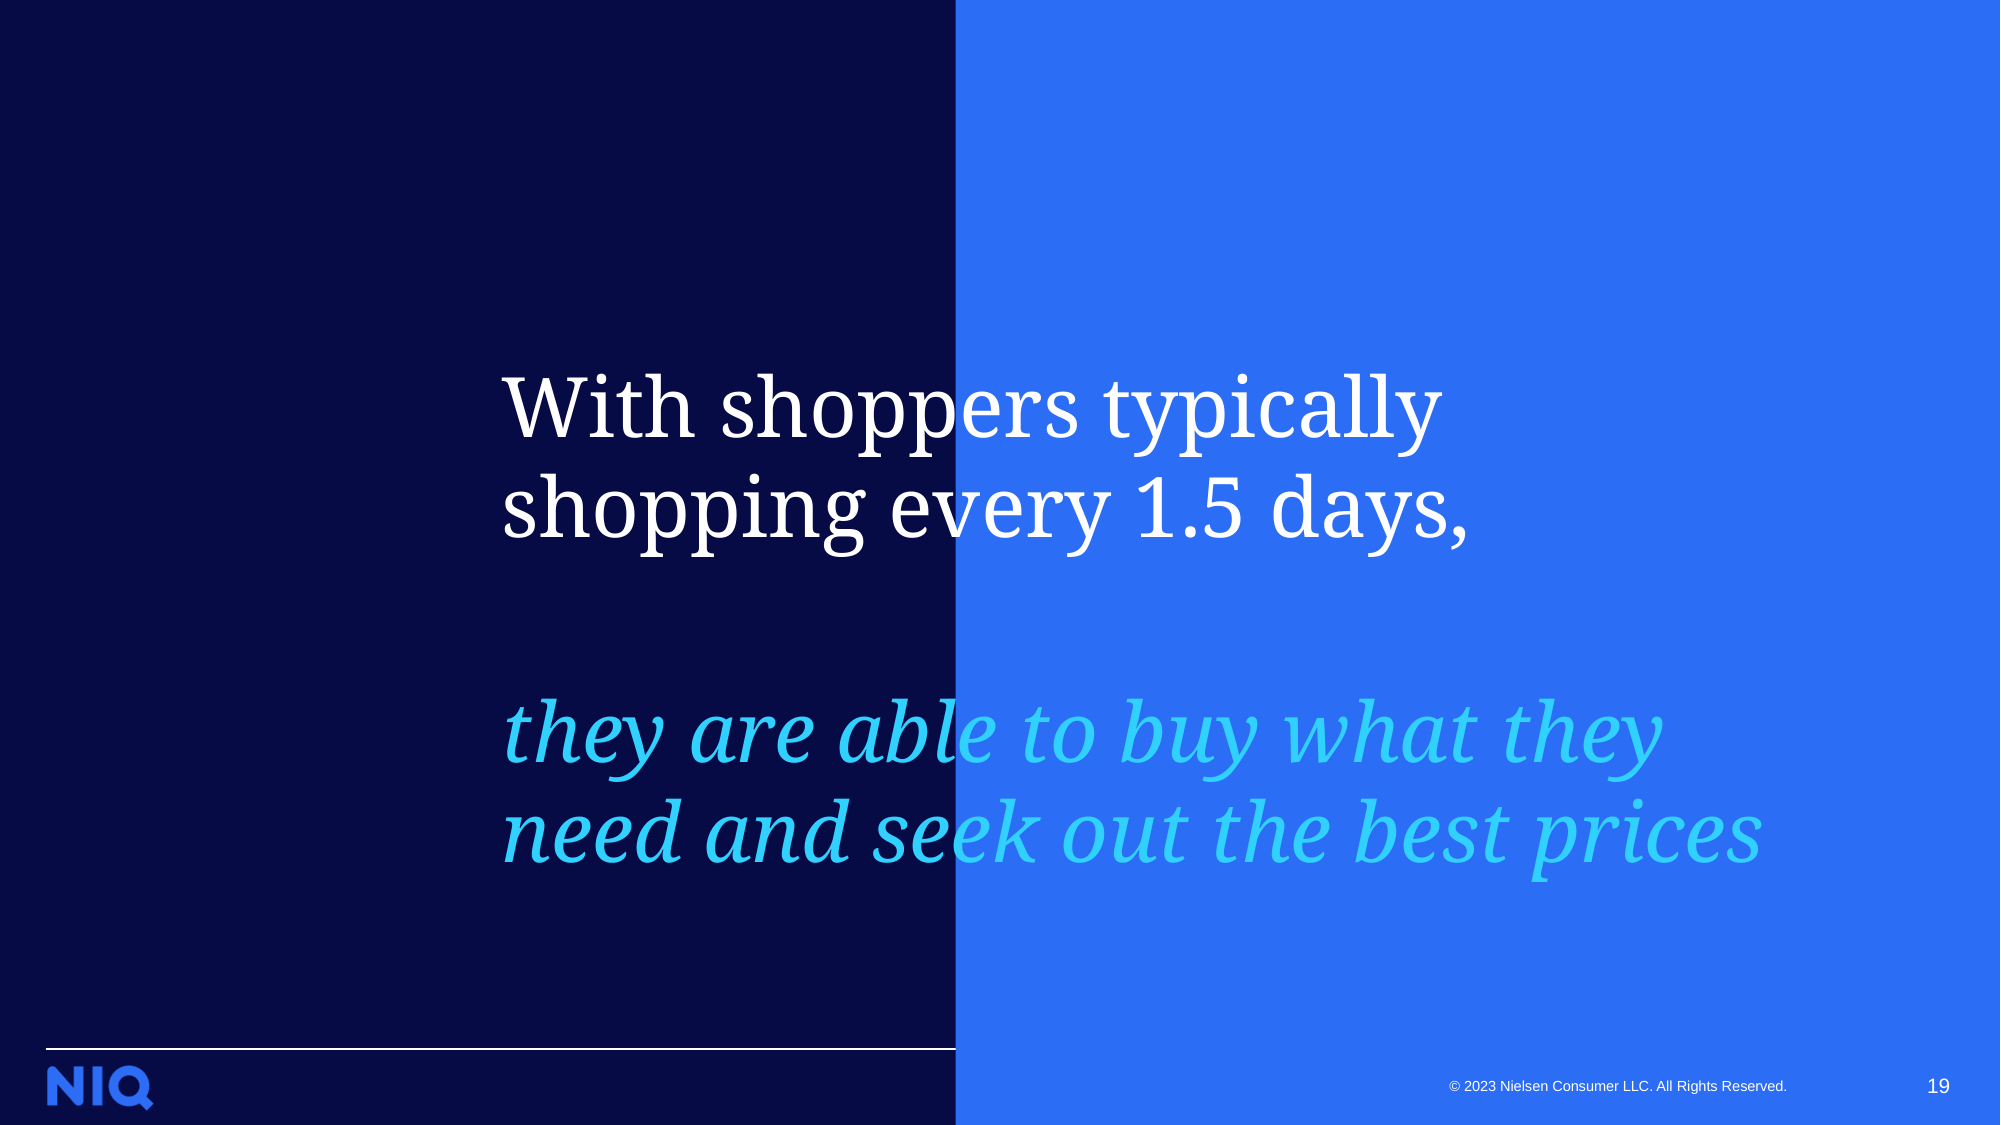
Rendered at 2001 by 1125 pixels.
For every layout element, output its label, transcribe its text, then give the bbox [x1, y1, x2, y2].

text_box With shoppers typically shopping every 1.5 days, they are able to buy what they need and seek out the best prices [486, 347, 1805, 887]
slide_number 19 [1802, 1055, 1950, 1116]
picture [47, 1065, 154, 1111]
